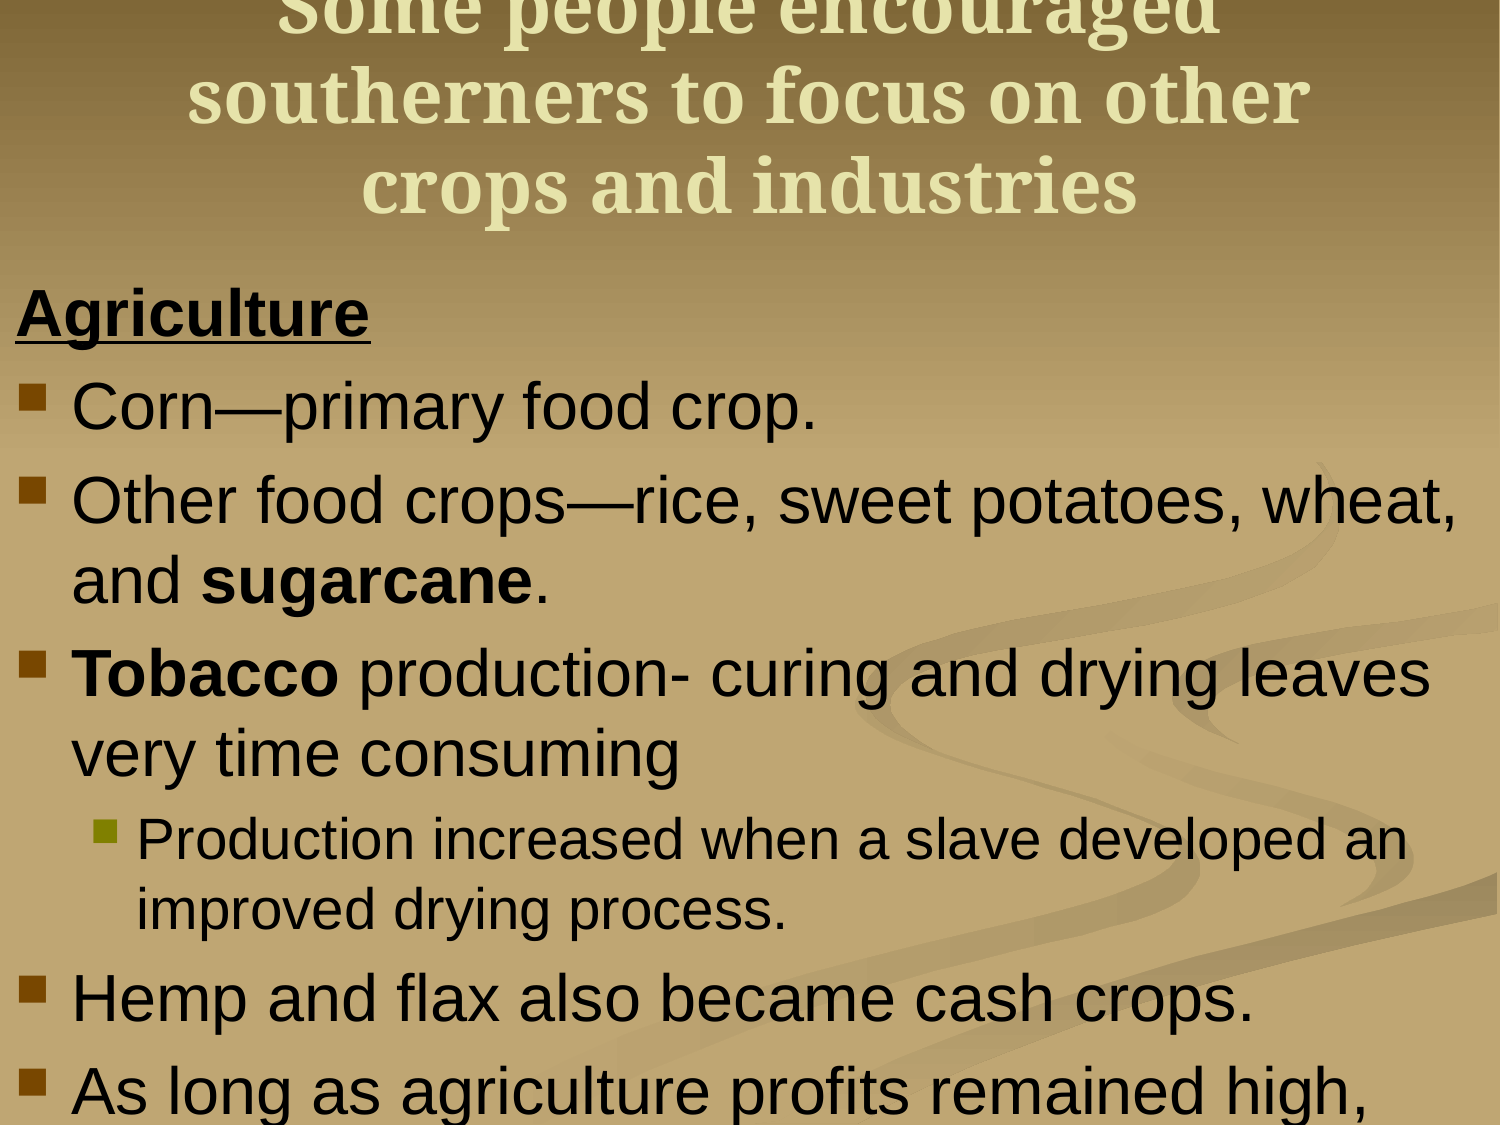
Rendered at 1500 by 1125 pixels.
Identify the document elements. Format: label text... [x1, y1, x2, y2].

title Some people encouraged southerners to focus on other crops and industries [75, 0, 1425, 188]
list Agriculture Corn—primary food crop. Other food crops—rice, sweet potatoes, wheat, and sugarcane. Tobacco production- curing and drying leaves very time consuming Production increased when a slave developed an improved drying process. Hemp and flax also became cash crops. As long as agriculture profits remained high, investors preferred to invest in land. [0, 262, 1500, 1125]
